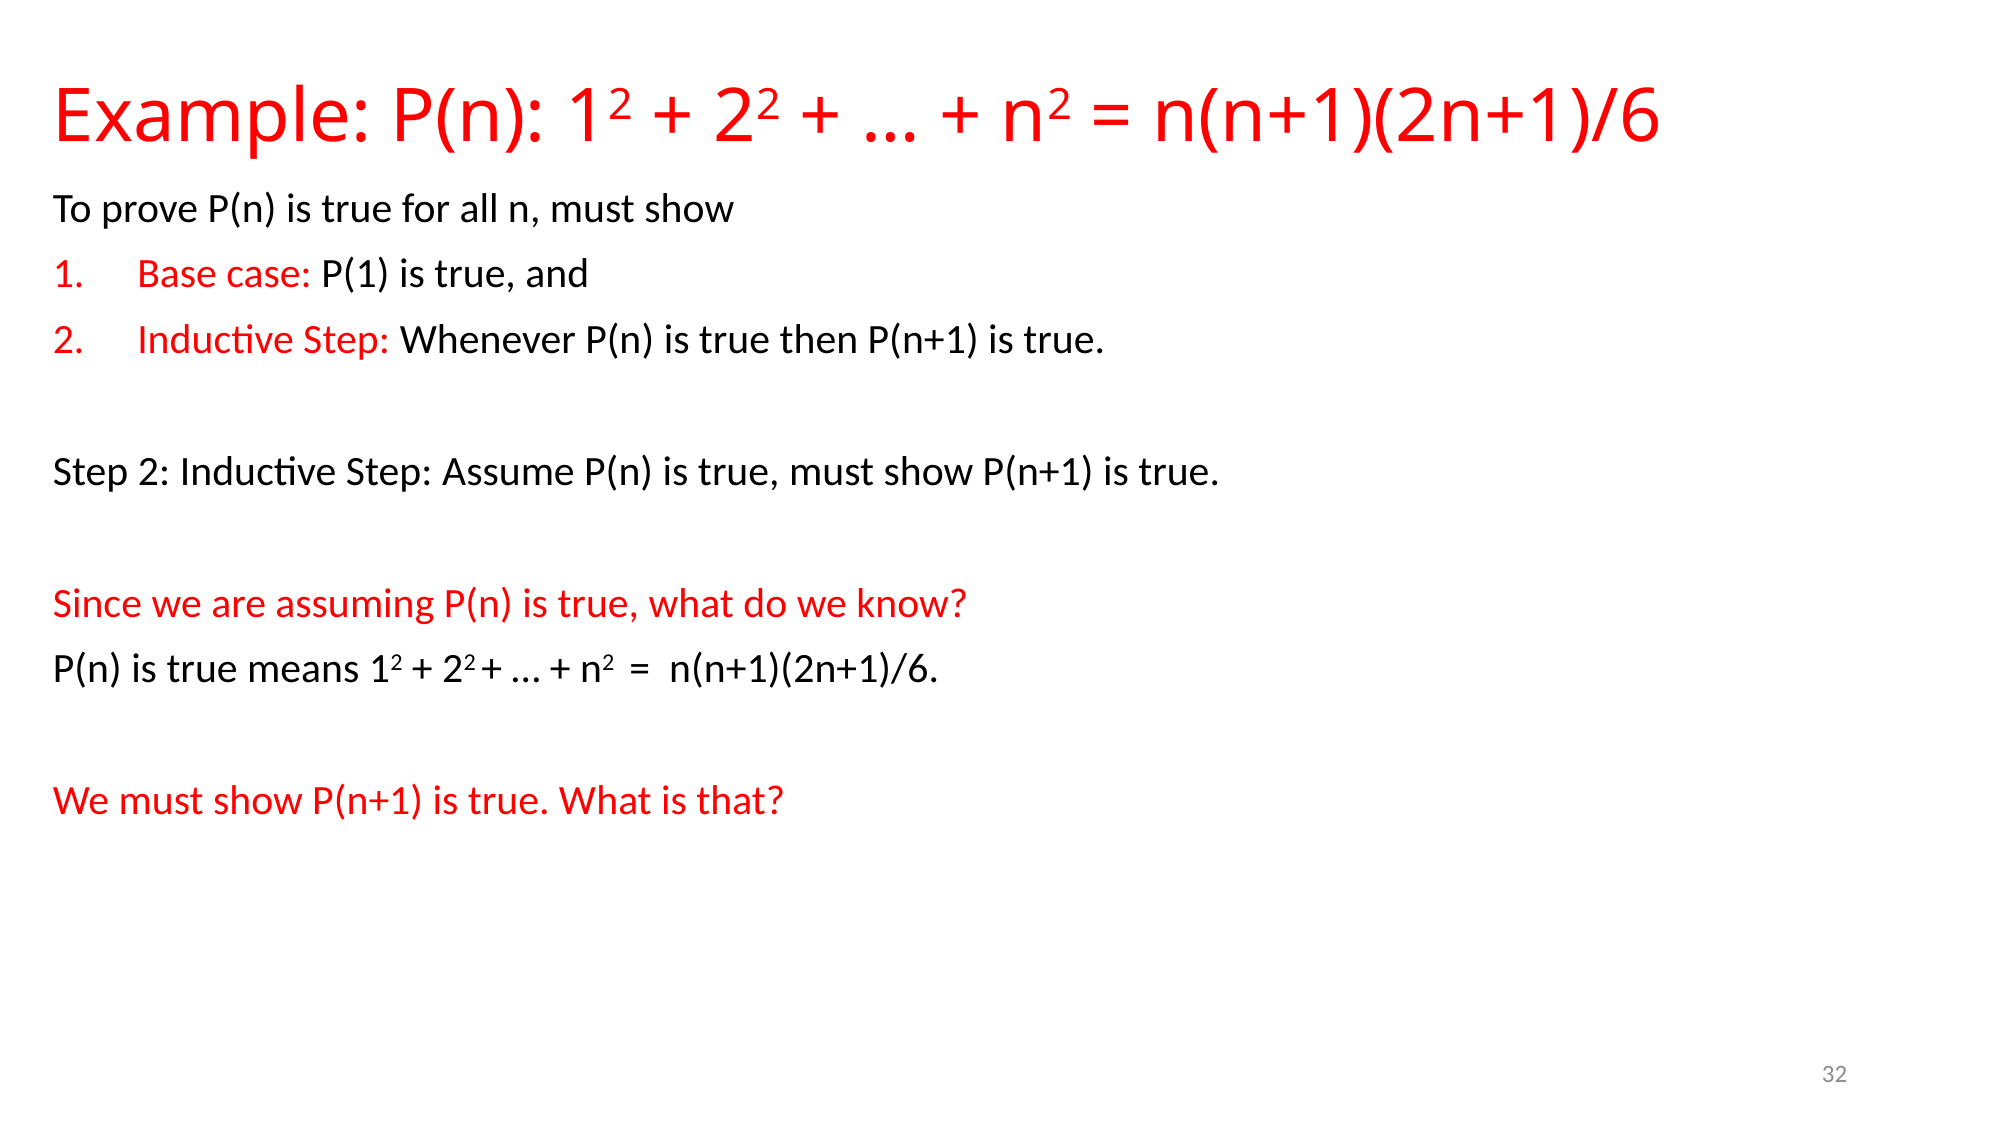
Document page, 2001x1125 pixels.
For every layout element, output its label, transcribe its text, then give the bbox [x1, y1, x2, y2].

title Example: P(n): 12 + 22 + … + n2 = n(n+1)(2n+1)/6 [37, 33, 1791, 178]
slide_number 32 [1412, 1042, 1863, 1103]
list To prove P(n) is true for all n, must show Base case: P(1) is true, and Inductive Step: Whenever P(n) is true then P(n+1) is true. Step 2: Inductive Step: Assume P(n) is true, must show P(n+1) is true. Since we are assuming P(n) is true, what do we know? P(n) is true means 12 + 22 + … + n2 = n(n+1)(2n+1)/6. We must show P(n+1) is true. What is that? [37, 178, 1958, 1078]
